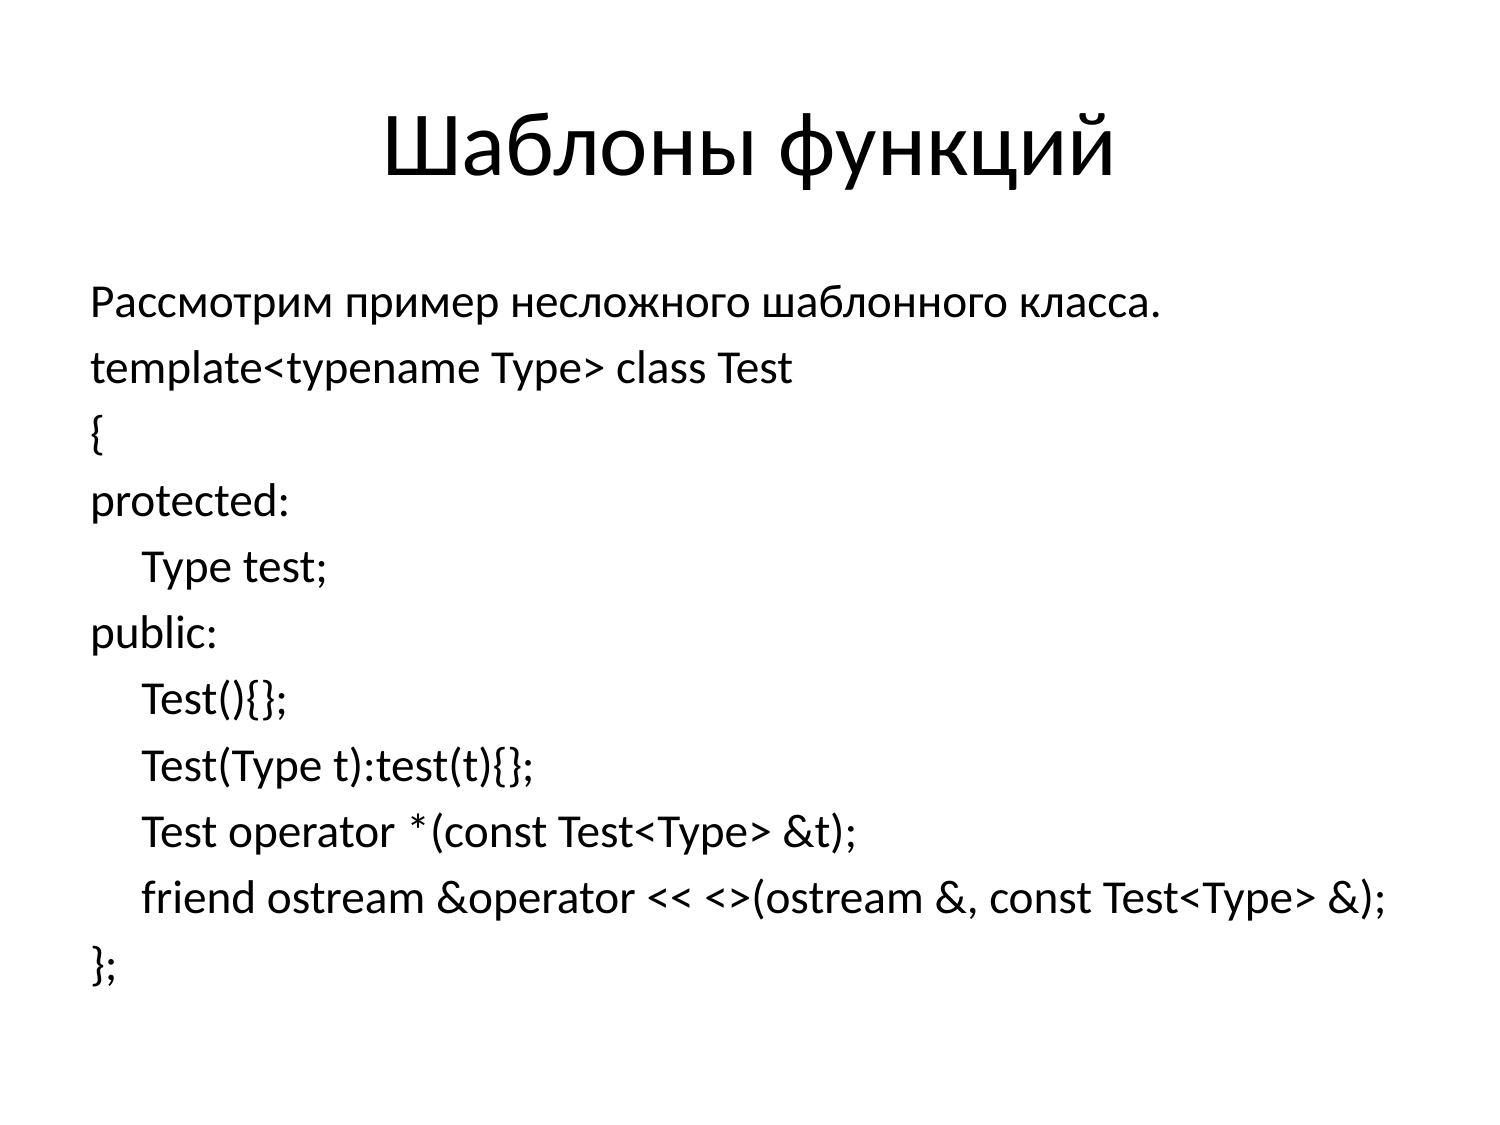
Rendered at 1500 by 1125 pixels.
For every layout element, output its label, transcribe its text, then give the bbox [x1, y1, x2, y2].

list Рассмотрим пример несложного шаблонного класса. template<typename Type> class Test { protected: Type test; public: Test(){}; Test(Type t):test(t){}; Test operator *(const Test<Type> &t); friend ostream &operator << <>(ostream &, const Test<Type> &); }; [75, 262, 1425, 1005]
title Шаблоны функций [75, 45, 1425, 233]
